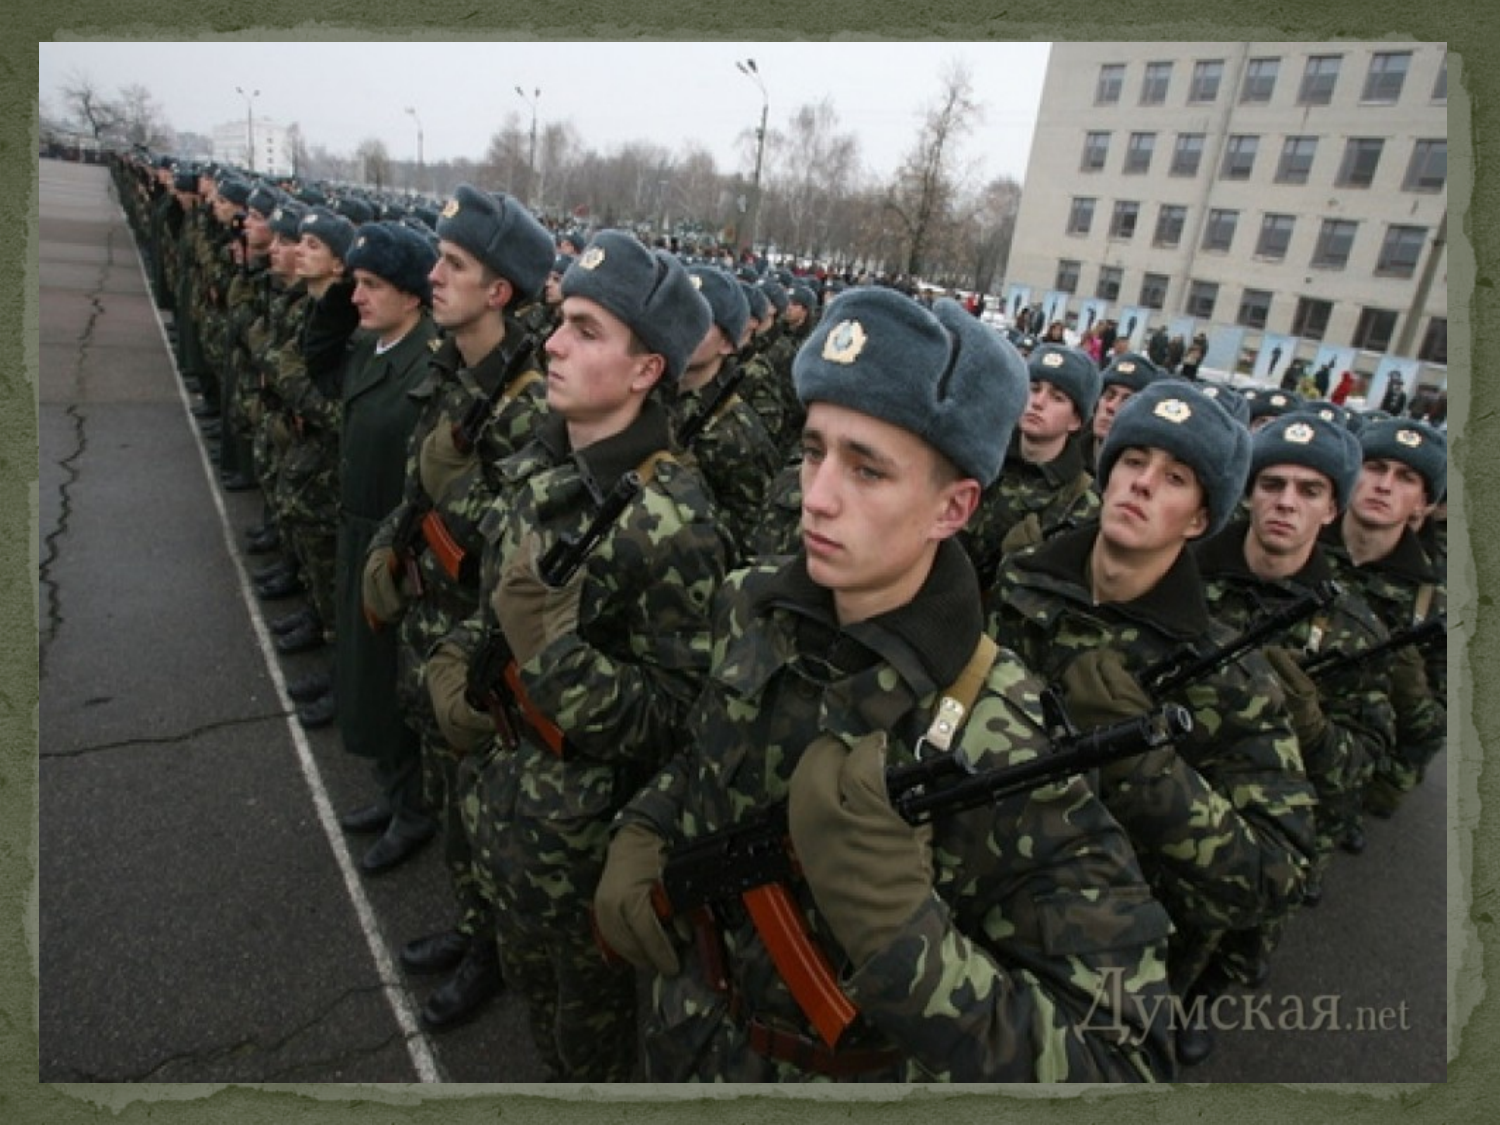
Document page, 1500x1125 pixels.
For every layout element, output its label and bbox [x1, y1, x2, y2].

picture [39, 42, 1447, 1083]
